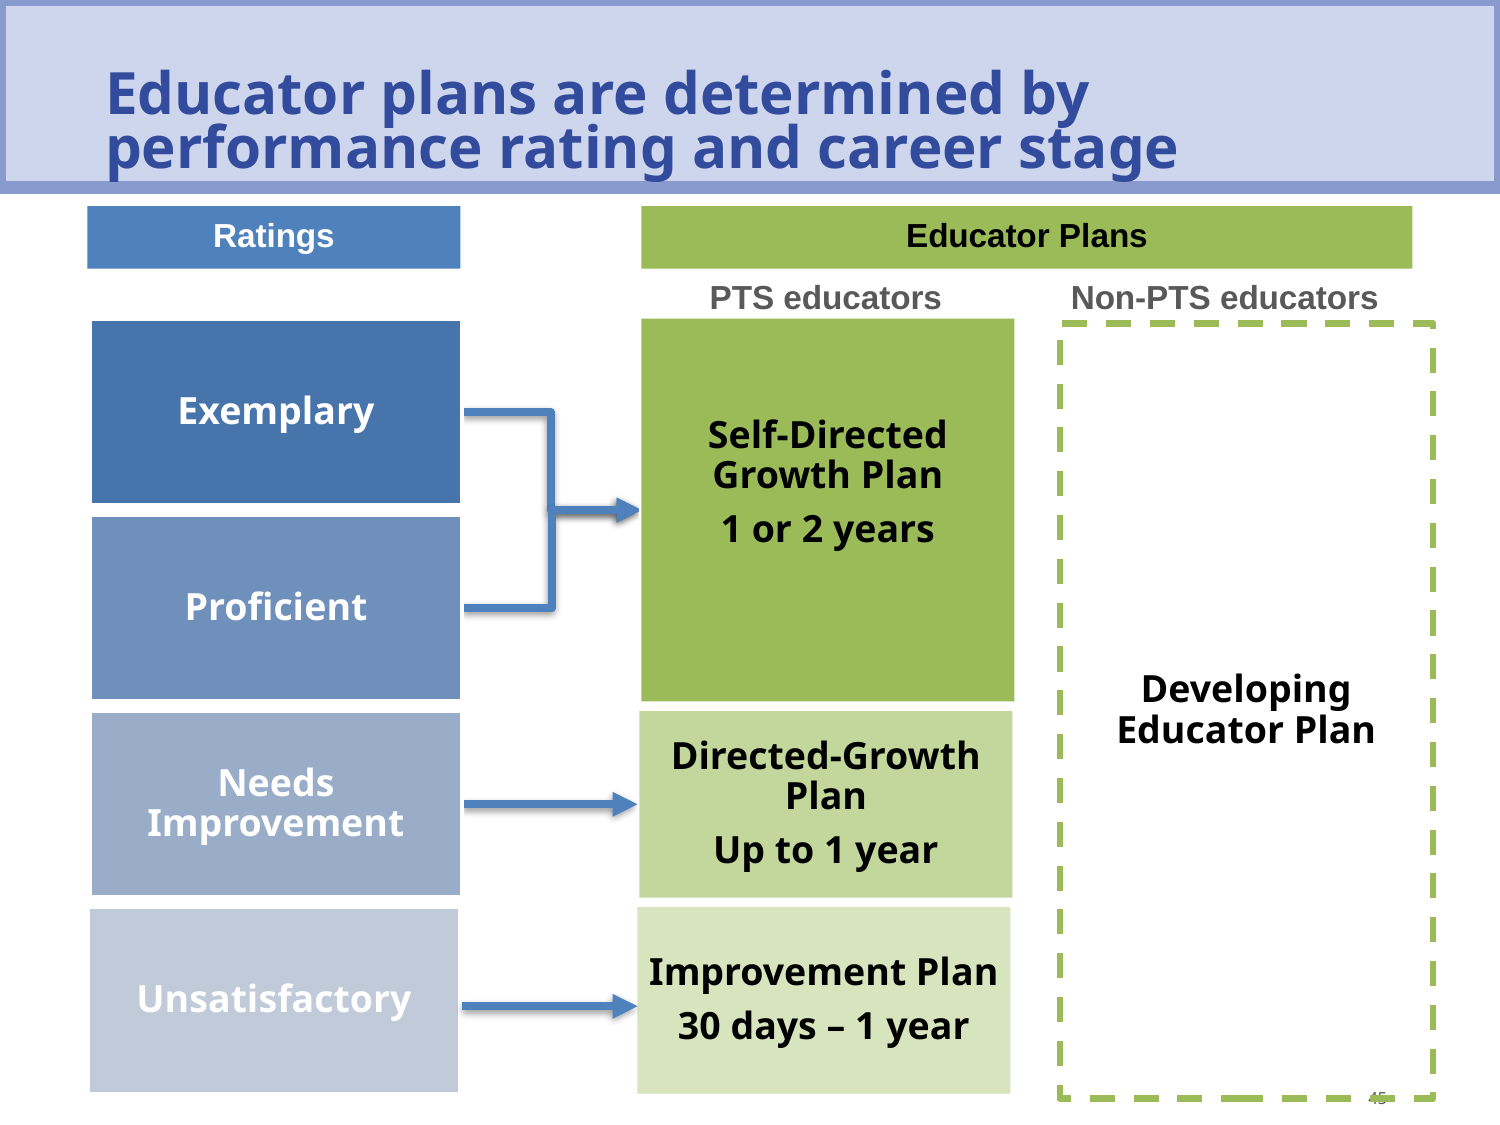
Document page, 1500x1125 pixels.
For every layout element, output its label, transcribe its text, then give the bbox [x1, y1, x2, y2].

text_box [87, 906, 461, 1094]
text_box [89, 514, 463, 702]
text_box Non-PTS educators [1037, 268, 1413, 344]
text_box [1059, 323, 1434, 1099]
text_box PTS educators [641, 268, 1011, 317]
text_box Ratings [87, 206, 461, 269]
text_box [89, 710, 463, 898]
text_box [641, 318, 1015, 702]
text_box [639, 710, 1013, 898]
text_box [467, 411, 636, 508]
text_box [464, 509, 636, 609]
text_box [637, 906, 1011, 1094]
text_box Educator Plans [641, 206, 1413, 269]
title Educator plans are determined by performance rating and career stage [0, 0, 1500, 194]
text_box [89, 318, 463, 506]
